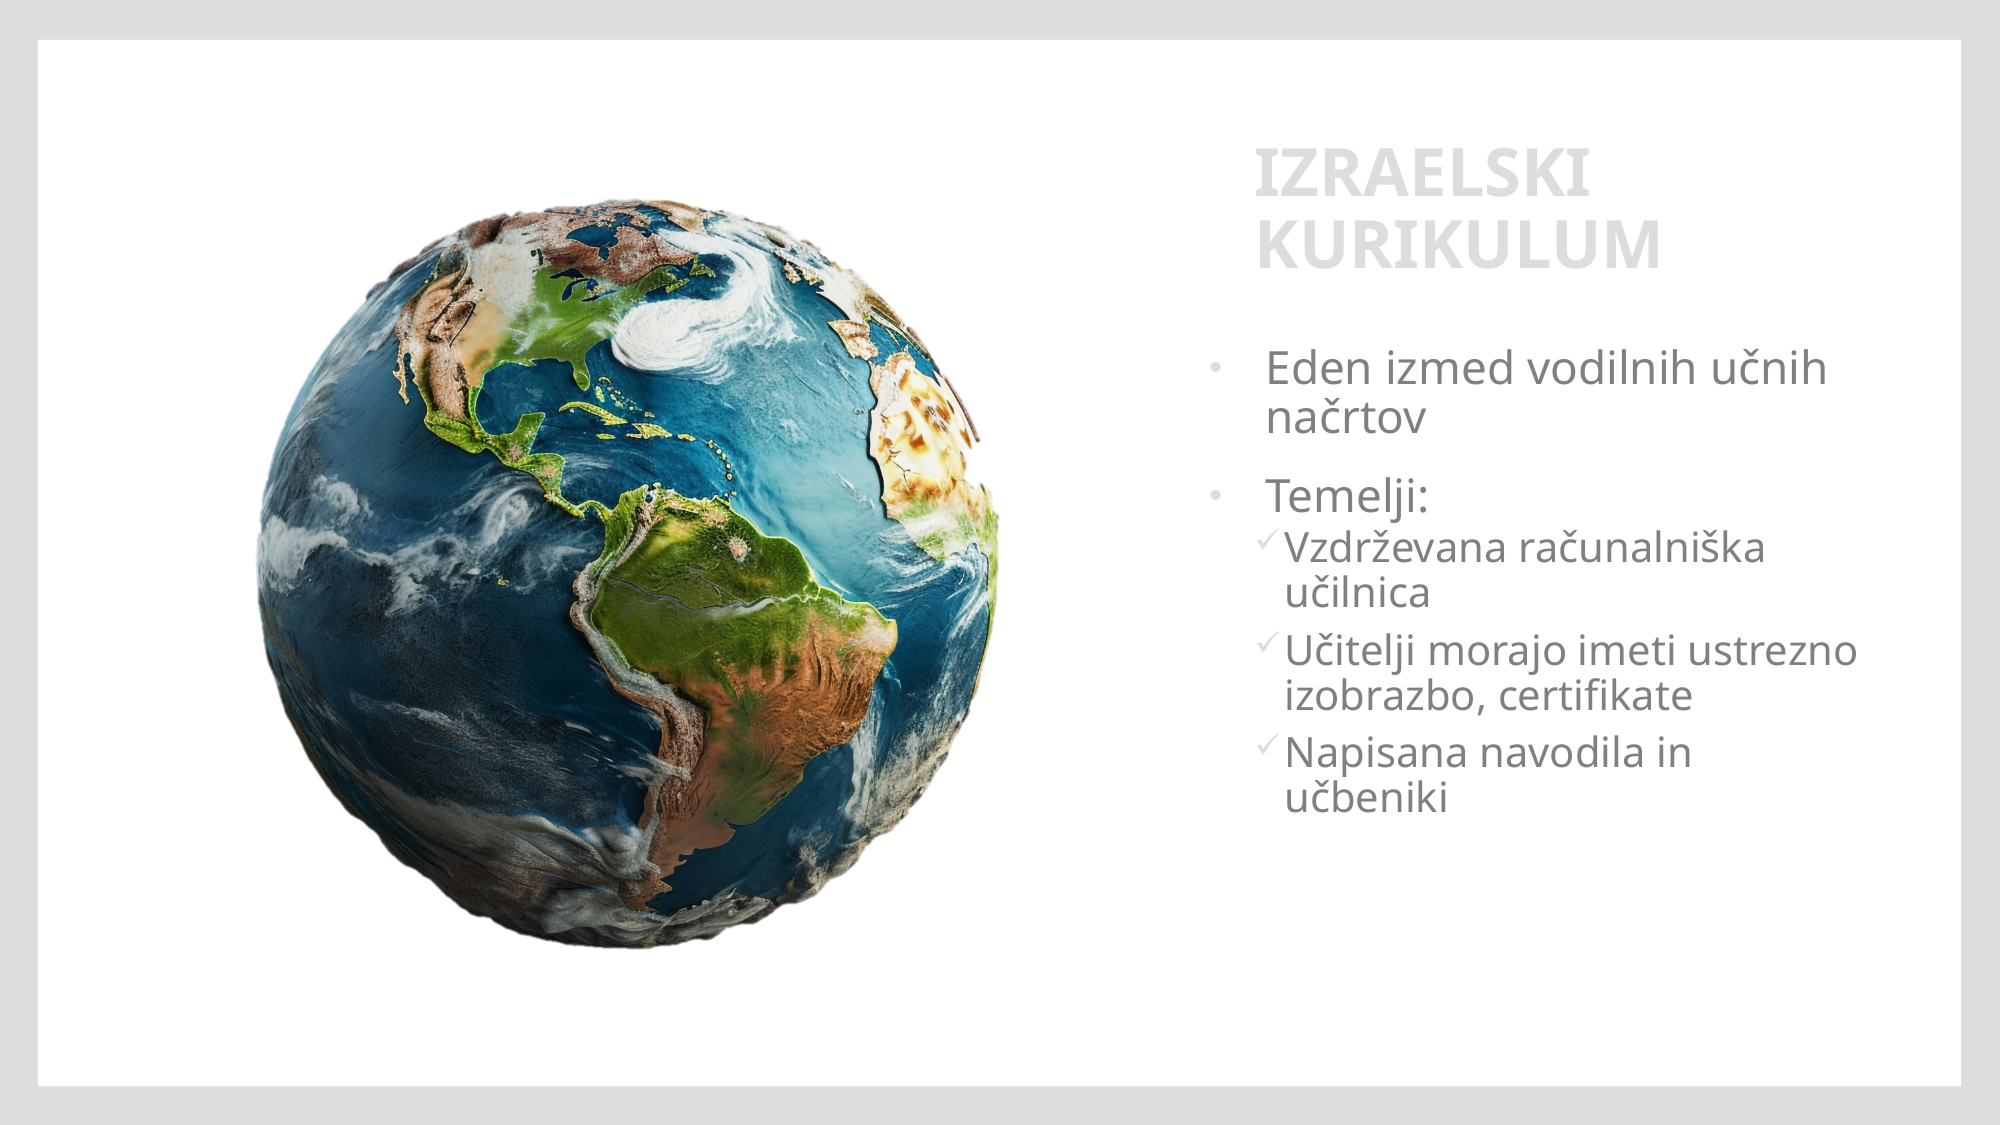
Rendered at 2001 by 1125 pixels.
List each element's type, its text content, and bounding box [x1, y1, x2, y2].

text_box [36, 38, 1963, 1088]
title Izraelski kurikulum [1239, 99, 1882, 323]
picture [129, 155, 1122, 1029]
list Eden izmed vodilnih učnih načrtov Temelji: Vzdrževana računalniška učilnica Učitelji morajo imeti ustrezno izobrazbo, certifikate Napisana navodila in učbeniki [1194, 337, 1882, 1000]
